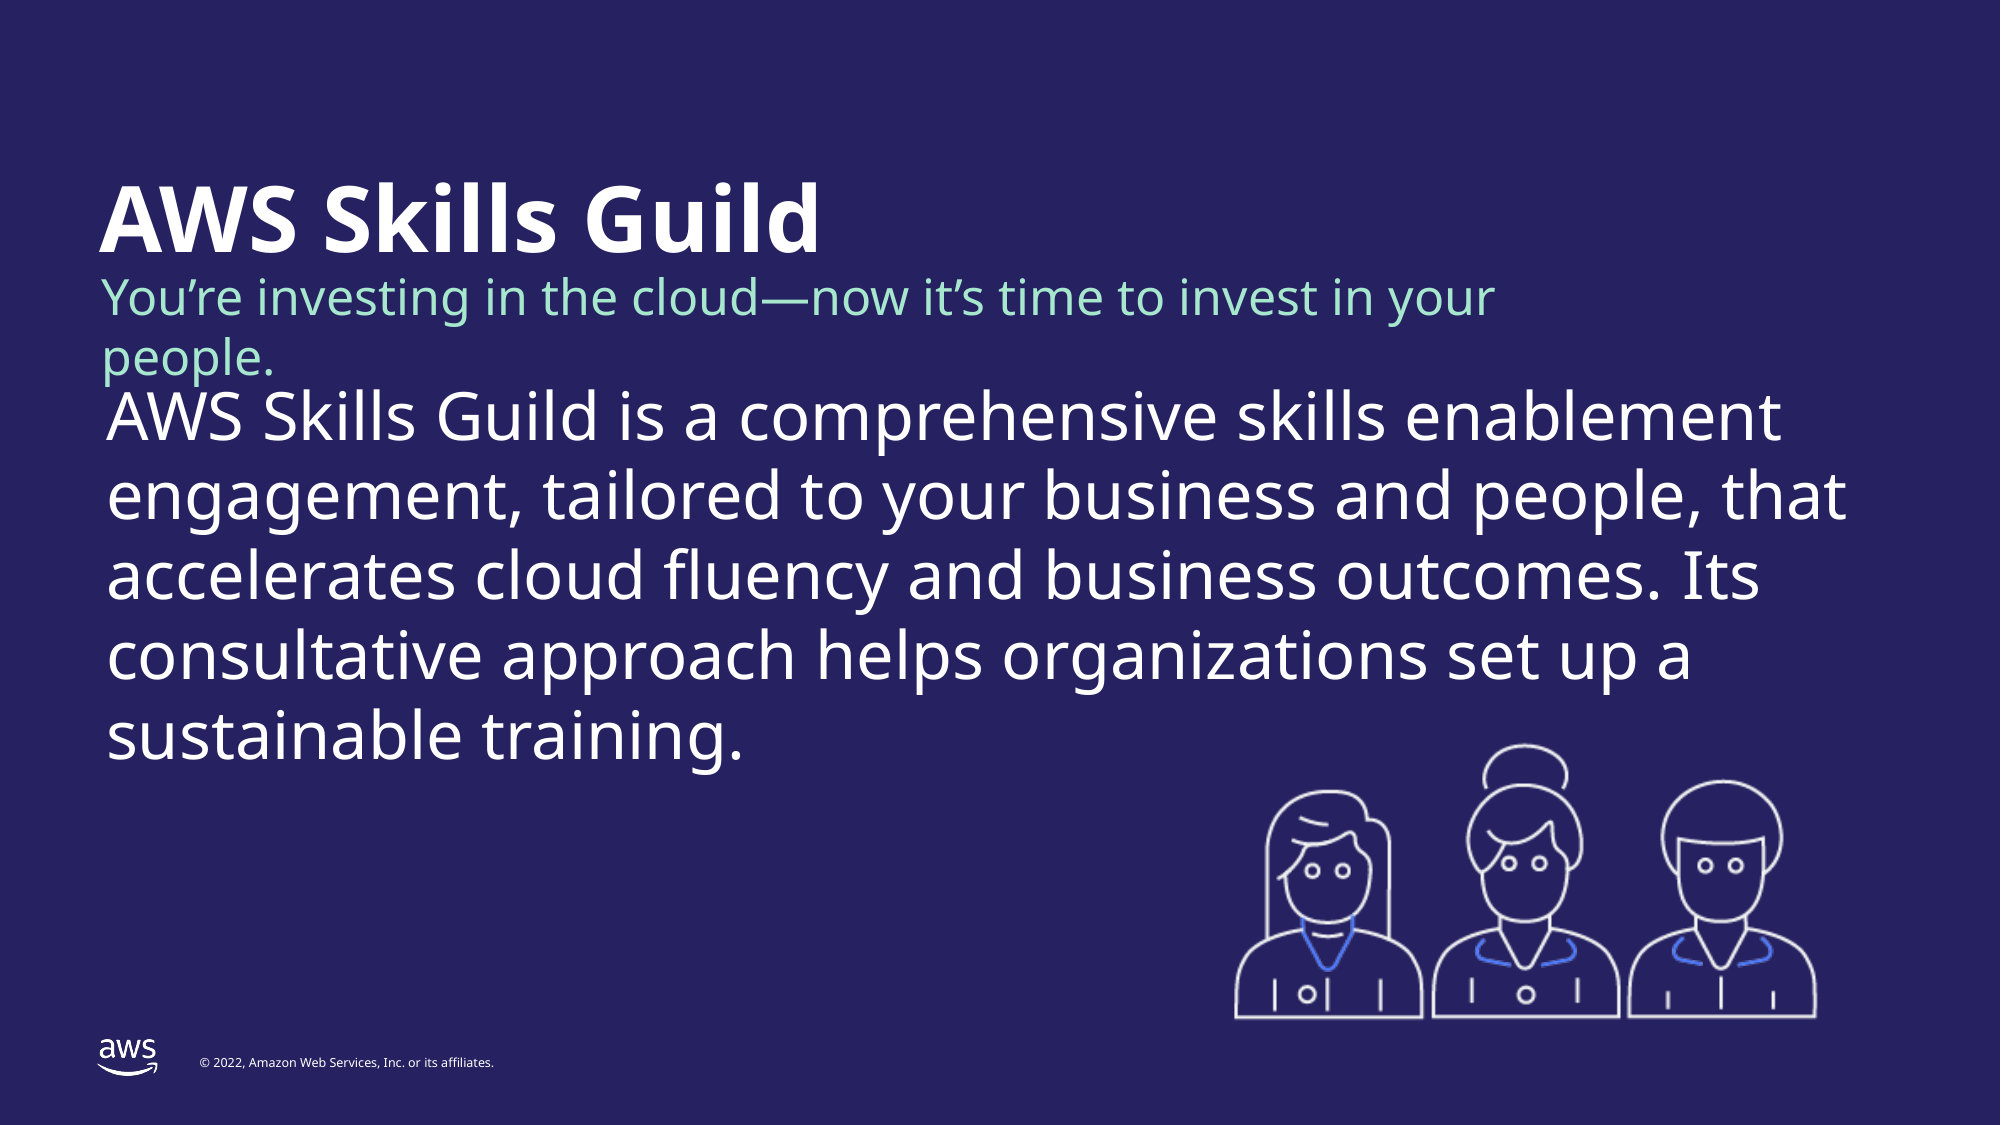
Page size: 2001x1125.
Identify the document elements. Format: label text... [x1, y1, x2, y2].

text_box You’re investing in the cloud—now it’s time to invest in your people. [86, 257, 1579, 393]
list AWS Skills Guild [99, 152, 947, 242]
picture [1169, 708, 1895, 1066]
text_box AWS Skills Guild is a comprehensive skills enablement engagement, tailored to your business and people, that accelerates cloud fluency and business outcomes. Its consultative approach helps organizations set up a sustainable training. [91, 365, 1878, 781]
